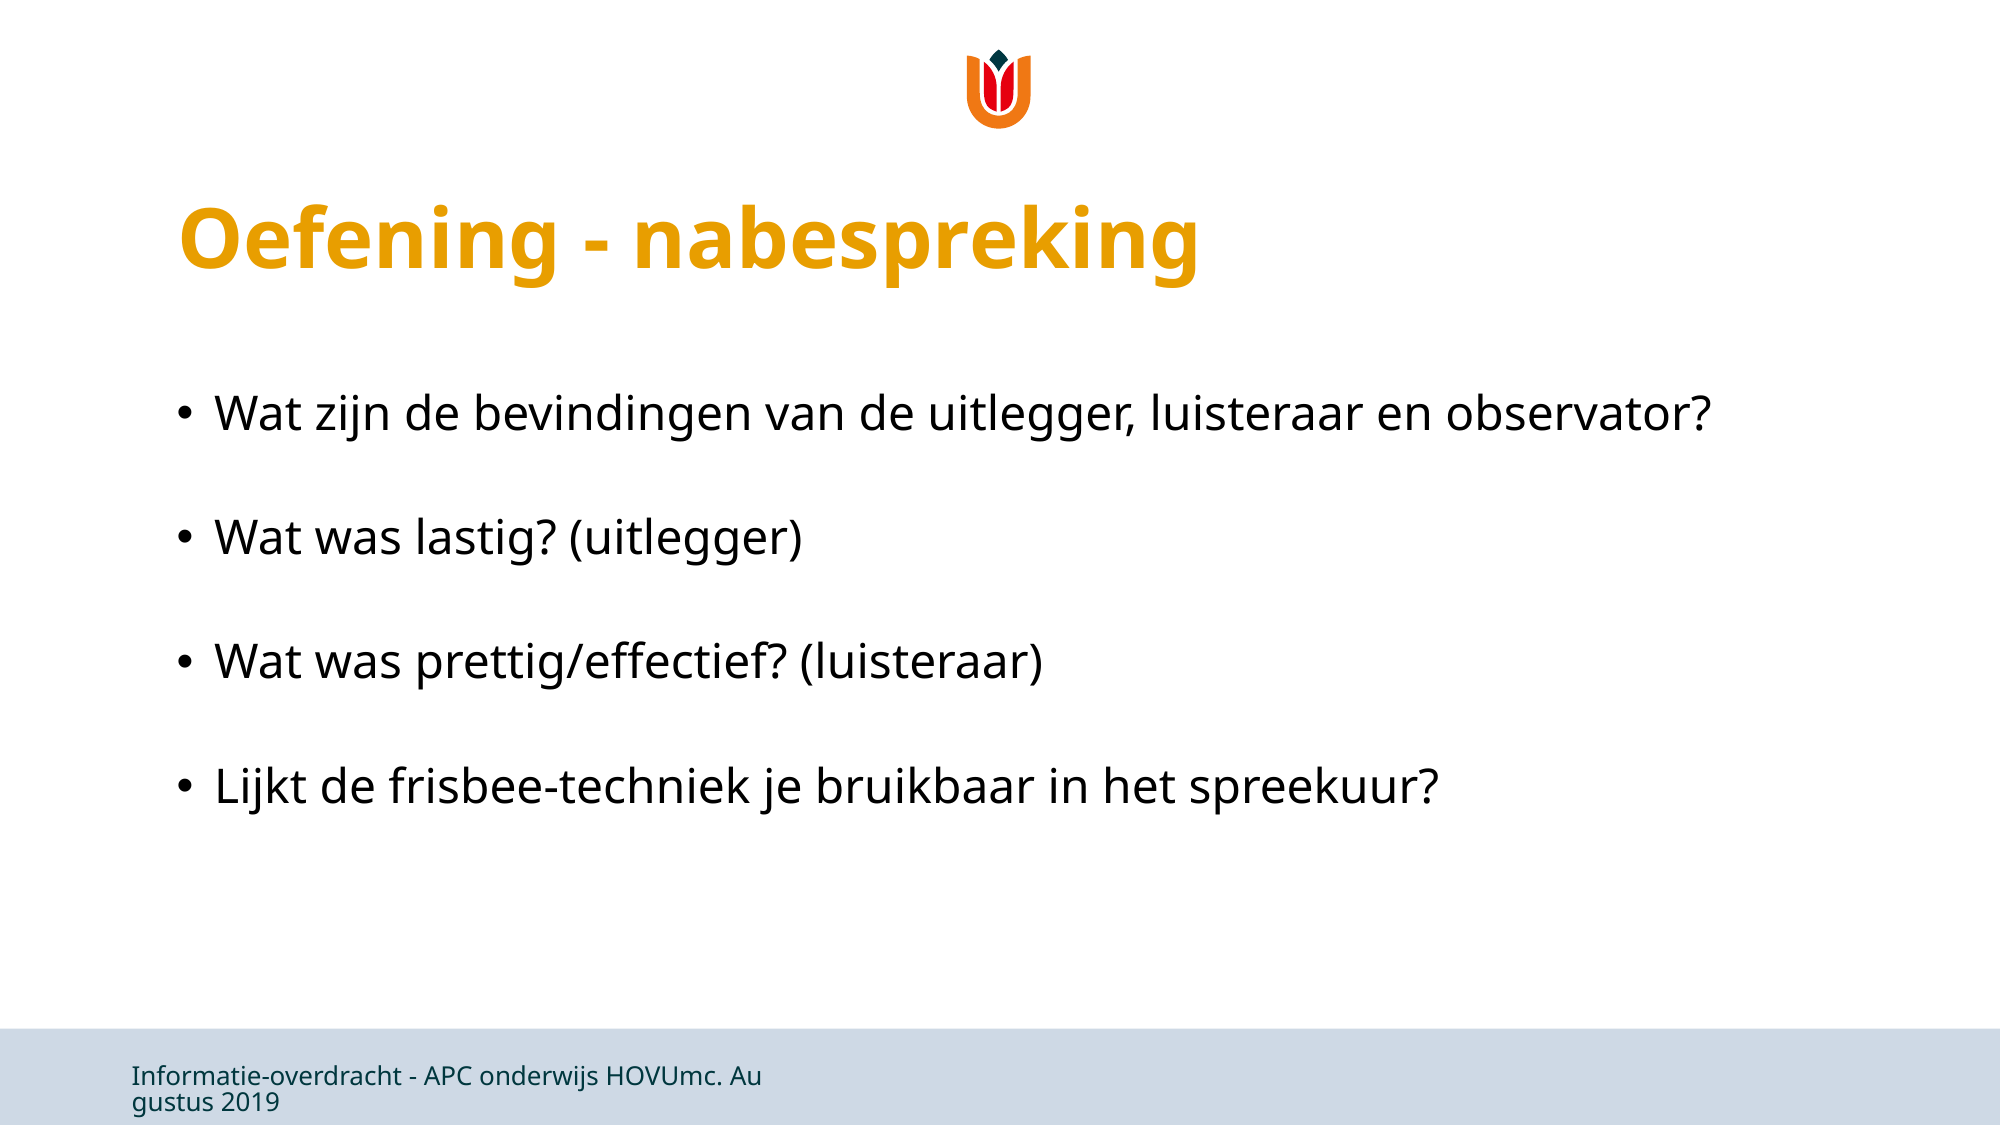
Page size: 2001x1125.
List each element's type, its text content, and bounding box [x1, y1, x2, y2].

text_box Wat zijn de bevindingen van de uitlegger, luisteraar en observator? Wat was lastig? (uitlegger) Wat was prettig/effectief? (luisteraar) Lijkt de frisbee-techniek je bruikbaar in het spreekuur? [161, 303, 1925, 1047]
title Oefening - nabespreking [161, 132, 1887, 303]
footer Informatie-overdracht - APC onderwijs HOVUmc. Augustus 2019 [116, 1046, 792, 1107]
